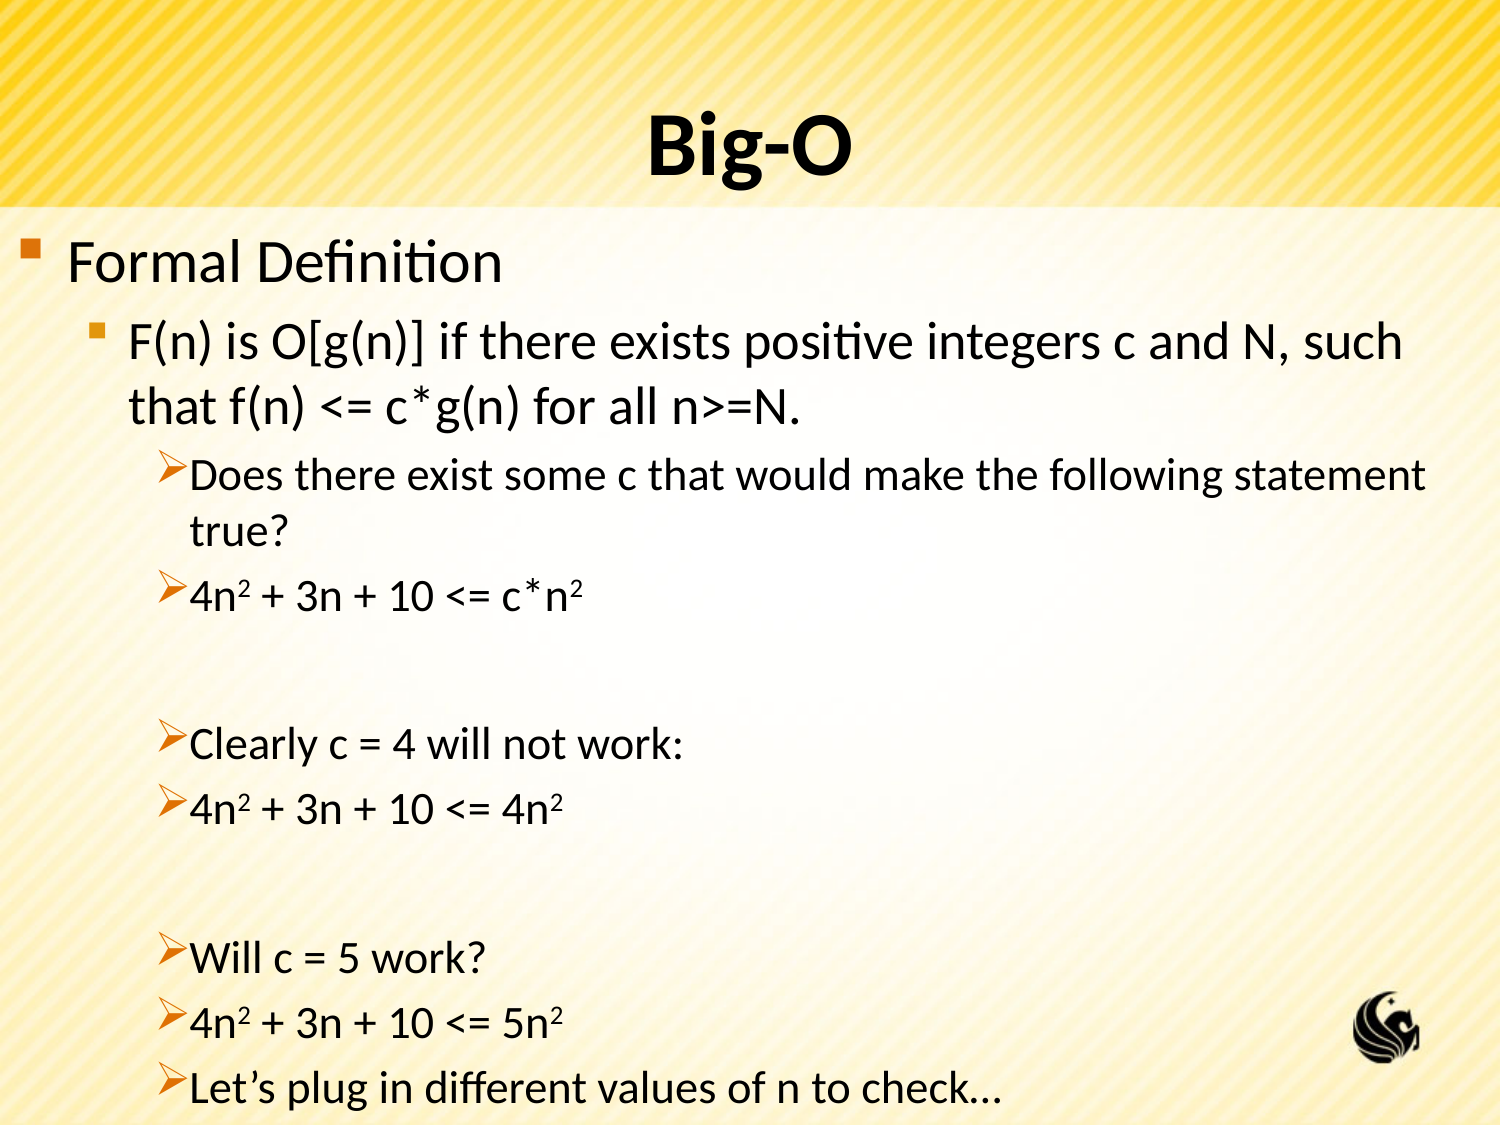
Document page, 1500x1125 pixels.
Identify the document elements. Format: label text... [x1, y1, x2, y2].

picture [0, 0, 1500, 1125]
list Formal Definition F(n) is O[g(n)] if there exists positive integers c and N, such that f(n) <= c*g(n) for all n>=N. Does there exist some c that would make the following statement true? 4n2 + 3n + 10 <= c*n2 Clearly c = 4 will not work: 4n2 + 3n + 10 <= 4n2 Will c = 5 work? 4n2 + 3n + 10 <= 5n2 Let’s plug in different values of n to check… [0, 212, 1463, 1125]
title Big-O [74, 44, 1426, 212]
